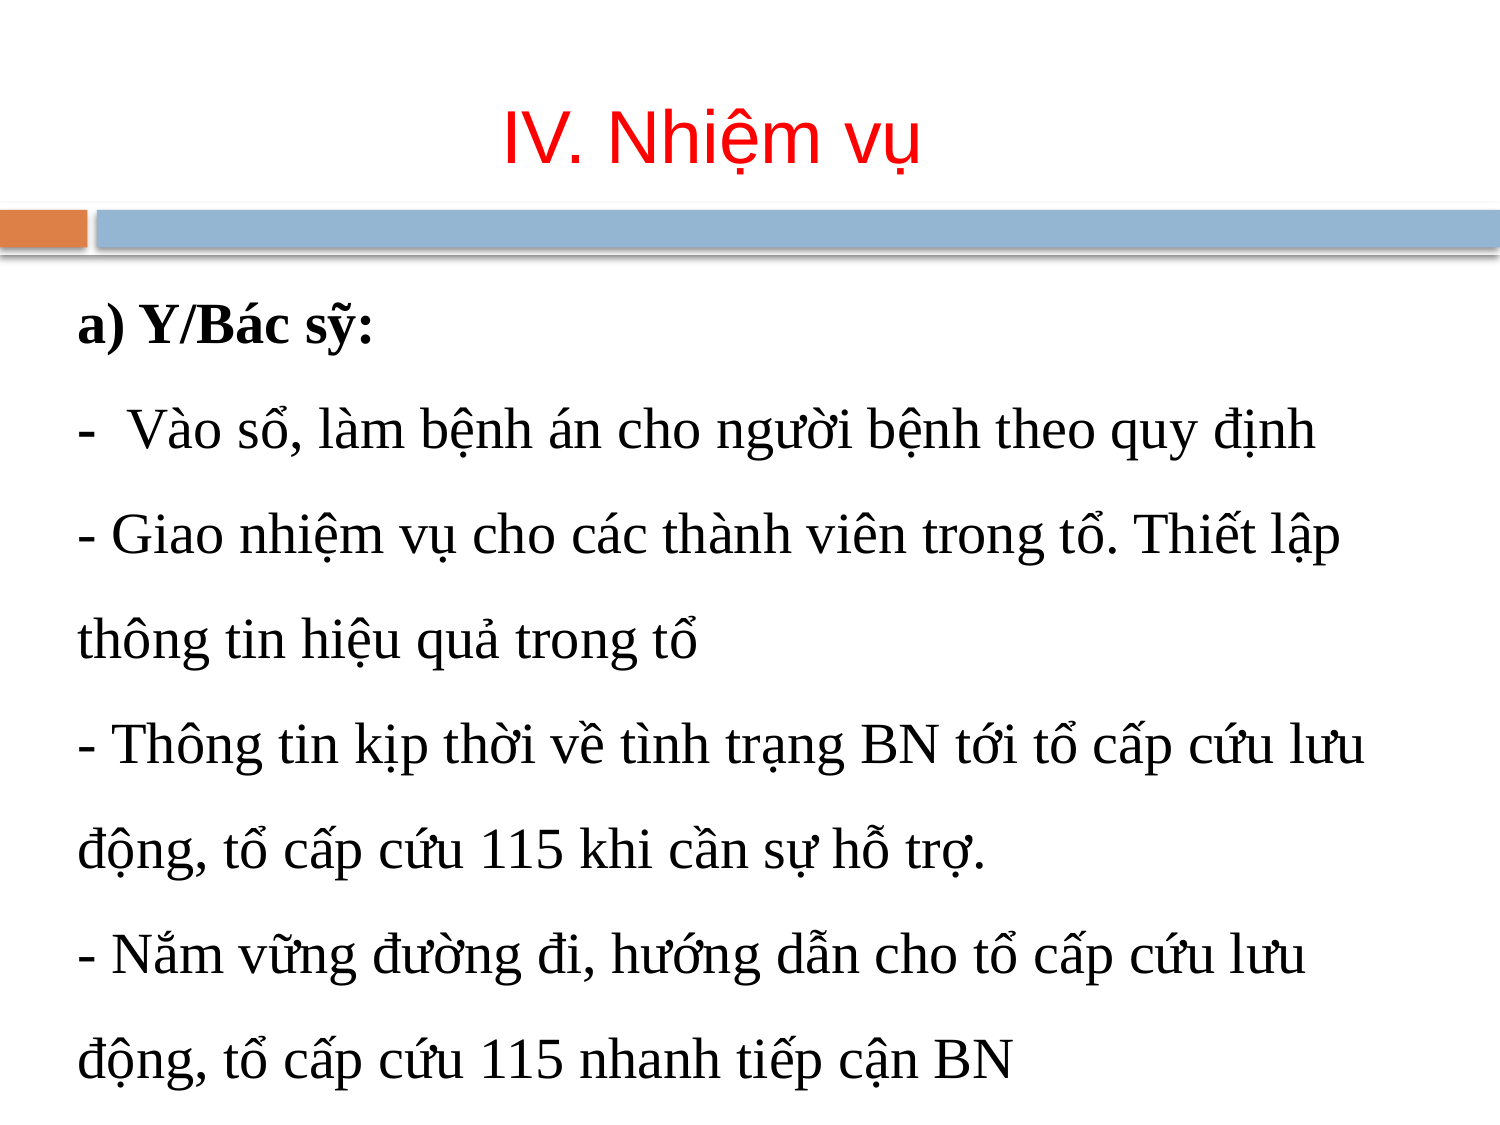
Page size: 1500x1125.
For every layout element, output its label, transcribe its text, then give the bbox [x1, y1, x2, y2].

text_box IV. Nhiệm vụ [0, 81, 1425, 186]
title a) Y/Bác sỹ: - Vào sổ, làm bệnh án cho người bệnh theo quy định - Giao nhiệm vụ cho các thành viên trong tổ. Thiết lập thông tin hiệu quả trong tổ - Thông tin kịp thời về tình trạng BN tới tổ cấp cứu lưu động, tổ cấp cứu 115 khi cần sự hỗ trợ. - Nắm vững đường đi, hướng dẫn cho tổ cấp cứu lưu động, tổ cấp cứu 115 nhanh tiếp cận BN [62, 712, 1463, 1000]
